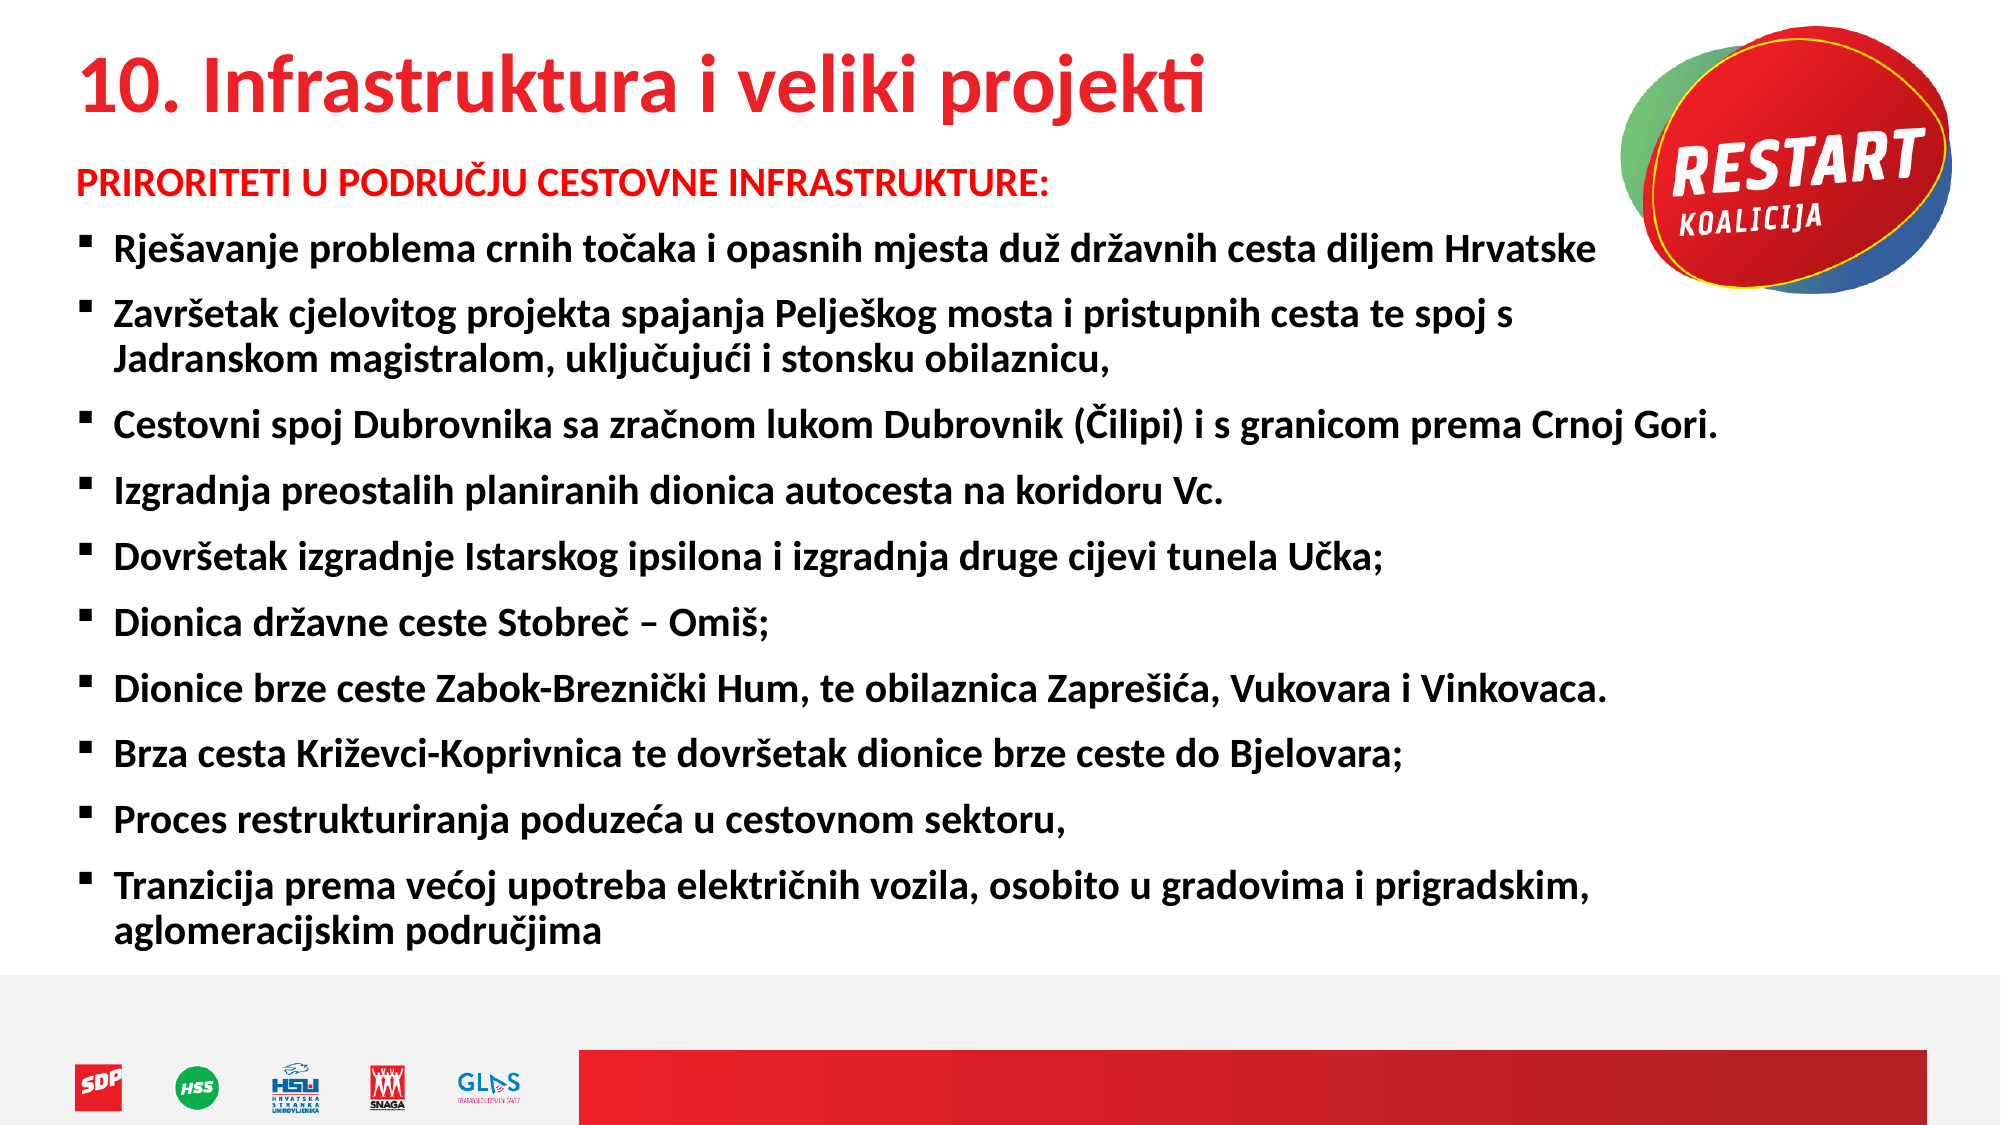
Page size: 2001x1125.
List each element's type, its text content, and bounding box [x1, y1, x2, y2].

title 10. Infrastruktura i veliki projekti [60, 10, 1591, 152]
picture [0, 0, 2001, 1125]
list PRIRORITETI U PODRUČJU CESTOVNE INFRASTRUKTURE: Rješavanje problema crnih točaka i opasnih mjesta duž državnih cesta diljem Hrvatske Završetak cjelovitog projekta spajanja Pelješkog mosta i pristupnih cesta te spoj s Jadranskom magistralom, uključujući i stonsku obilaznicu, Cestovni spoj Dubrovnika sa zračnom lukom Dubrovnik (Čilipi) i s granicom prema Crnoj Gori. Izgradnja preostalih planiranih dionica autocesta na koridoru Vc. Dovršetak izgradnje Istarskog ipsilona i izgradnja druge cijevi tunela Učka; Dionica državne ceste Stobreč – Omiš; Dionice brze ceste Zabok-Breznički Hum, te obilaznica Zaprešića, Vukovara i Vinkovaca. Brza cesta Križevci-Koprivnica te dovršetak dionice brze ceste do Bjelovara; Proces restrukturiranja poduzeća u cestovnom sektoru, Tranzicija prema većoj upotreba električnih vozila, osobito u gradovima i prigradskim, aglomeracijskim područjima [60, 152, 1736, 973]
